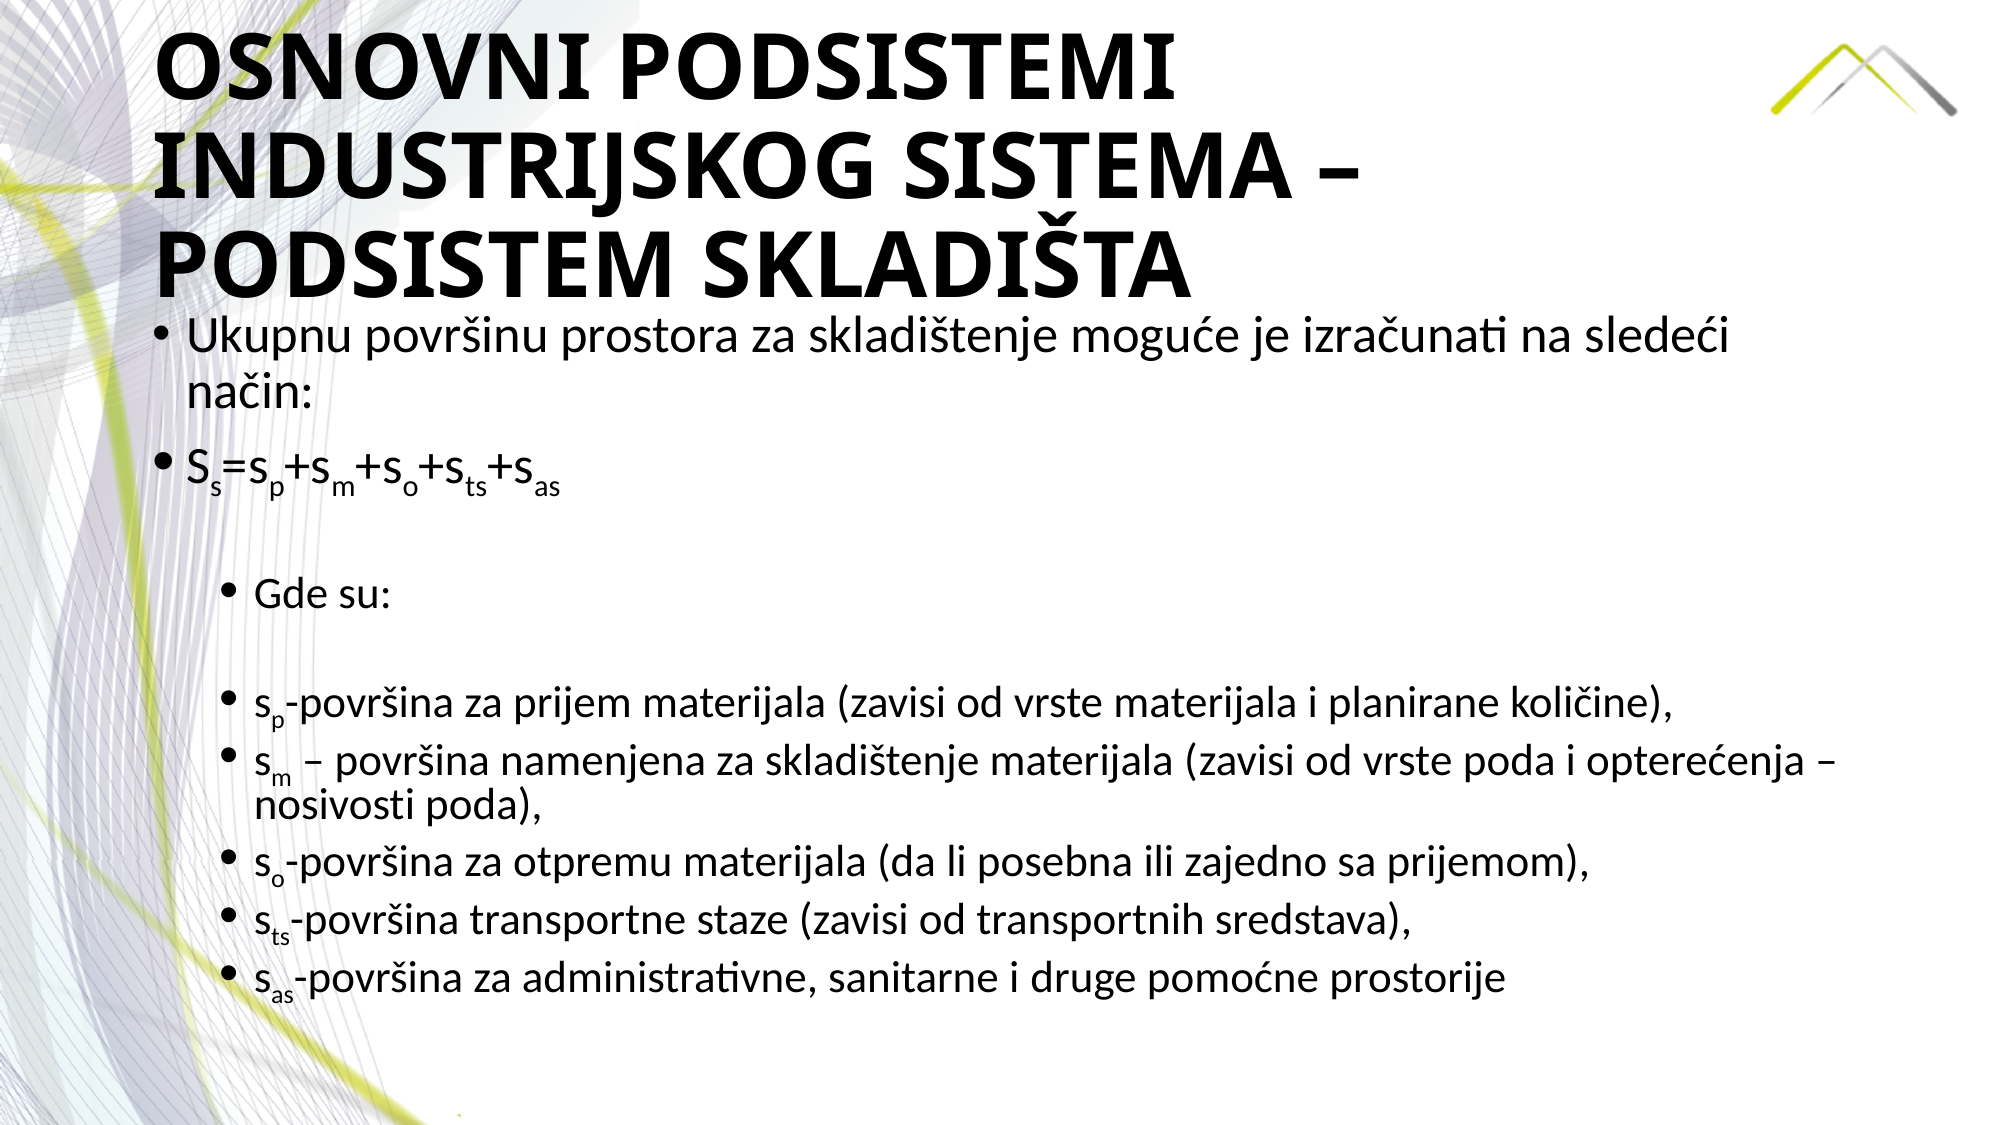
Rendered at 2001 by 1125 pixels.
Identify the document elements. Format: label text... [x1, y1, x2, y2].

picture [1718, 0, 2000, 167]
picture [0, 0, 661, 1125]
list Ukupnu površinu prostora za skladištenje moguće je izračunati na sledeći način: Ss=sp+sm+so+sts+sas Gde su: sp-površina za prijem materijala (zavisi od vrste materijala i planirane količine), sm – površina namenjena za skladištenje materijala (zavisi od vrste poda i opterećenja – nosivosti poda), so-površina za otpremu materijala (da li posebna ili zajedno sa prijemom), sts-površina transportne staze (zavisi od transportnih sredstava), sas-površina za administrativne, sanitarne i druge pomoćne prostorije [137, 299, 1863, 1014]
title OSNOVNI PODSISTEMI INDUSTRIJSKOG SISTEMA –PODSISTEM SKLADIŠTA [137, 59, 1863, 278]
